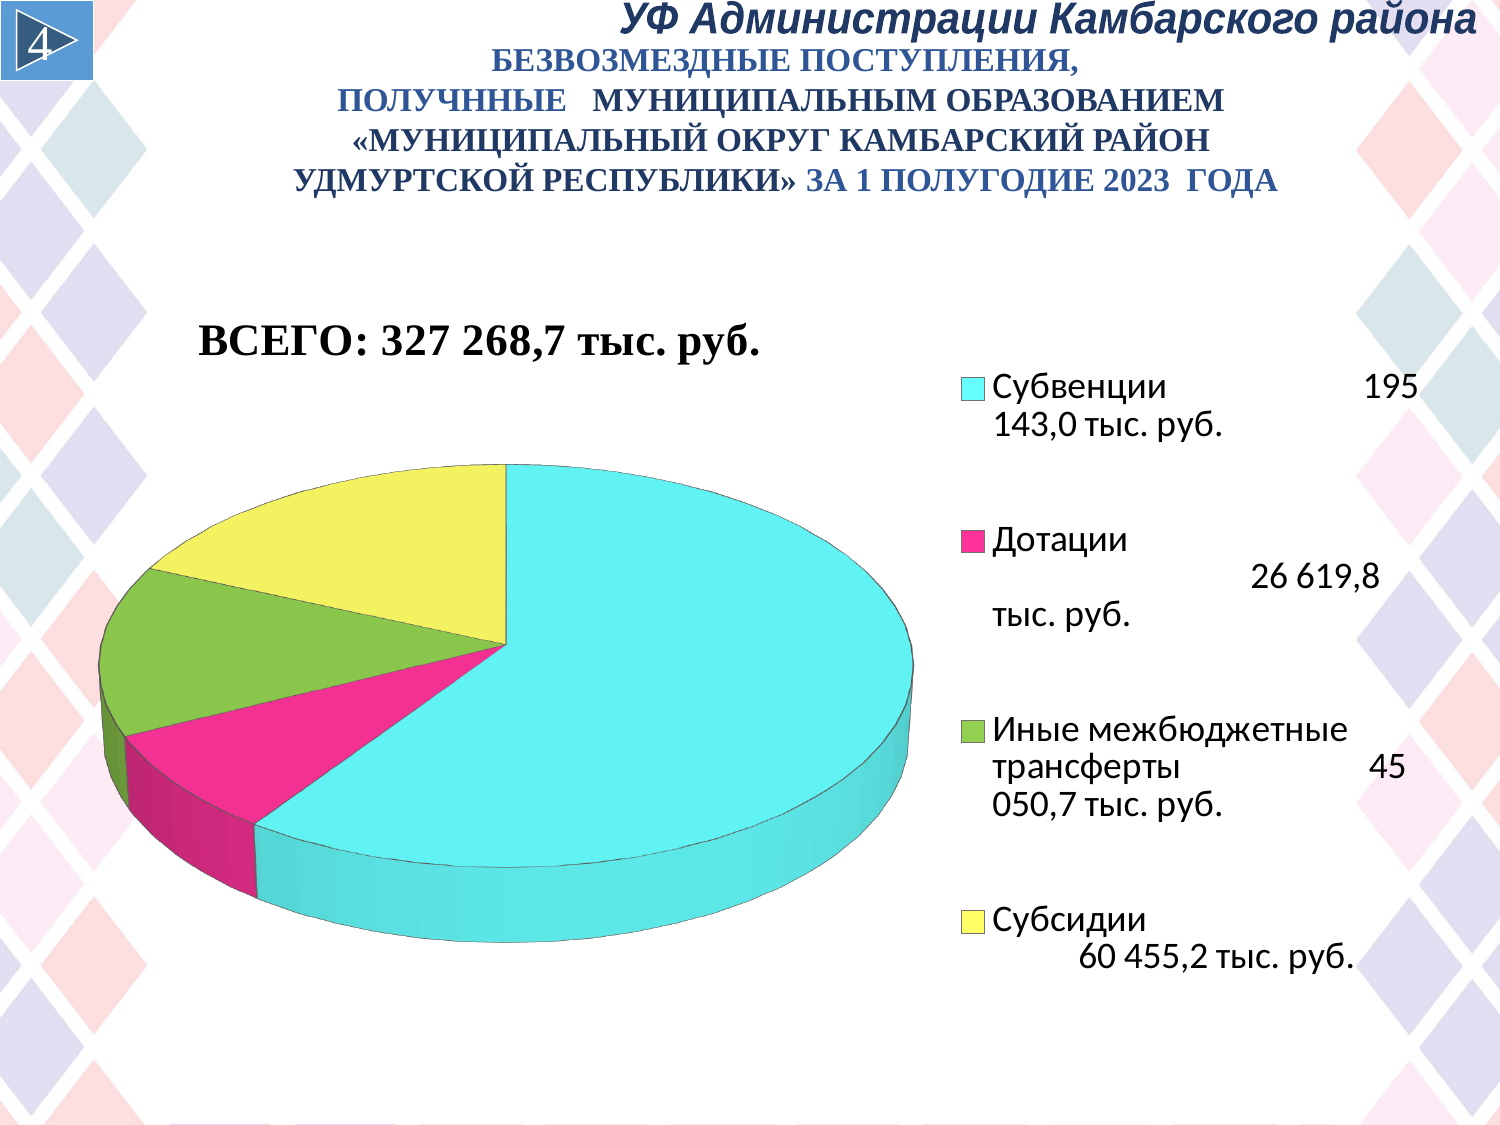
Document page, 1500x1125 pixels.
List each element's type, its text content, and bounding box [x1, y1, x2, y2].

text_box БЕЗВОЗМЕЗДНЫе ПОСТУПЛЕНИя, ПОЛУЧННЫе МУНИЦИПАЛЬНым ОБРАЗОВАНИем «МУНИЦИПАЛЬНЫЙ ОКРУГ Камбарский район УДМУРТСКОЙ РЕСПУБЛИКИ» за 1 полугодие 2023 ГОДа [112, 30, 1459, 206]
chart [53, 219, 1454, 1091]
text_box 4 [0, 0, 94, 81]
picture [0, 0, 1500, 1125]
